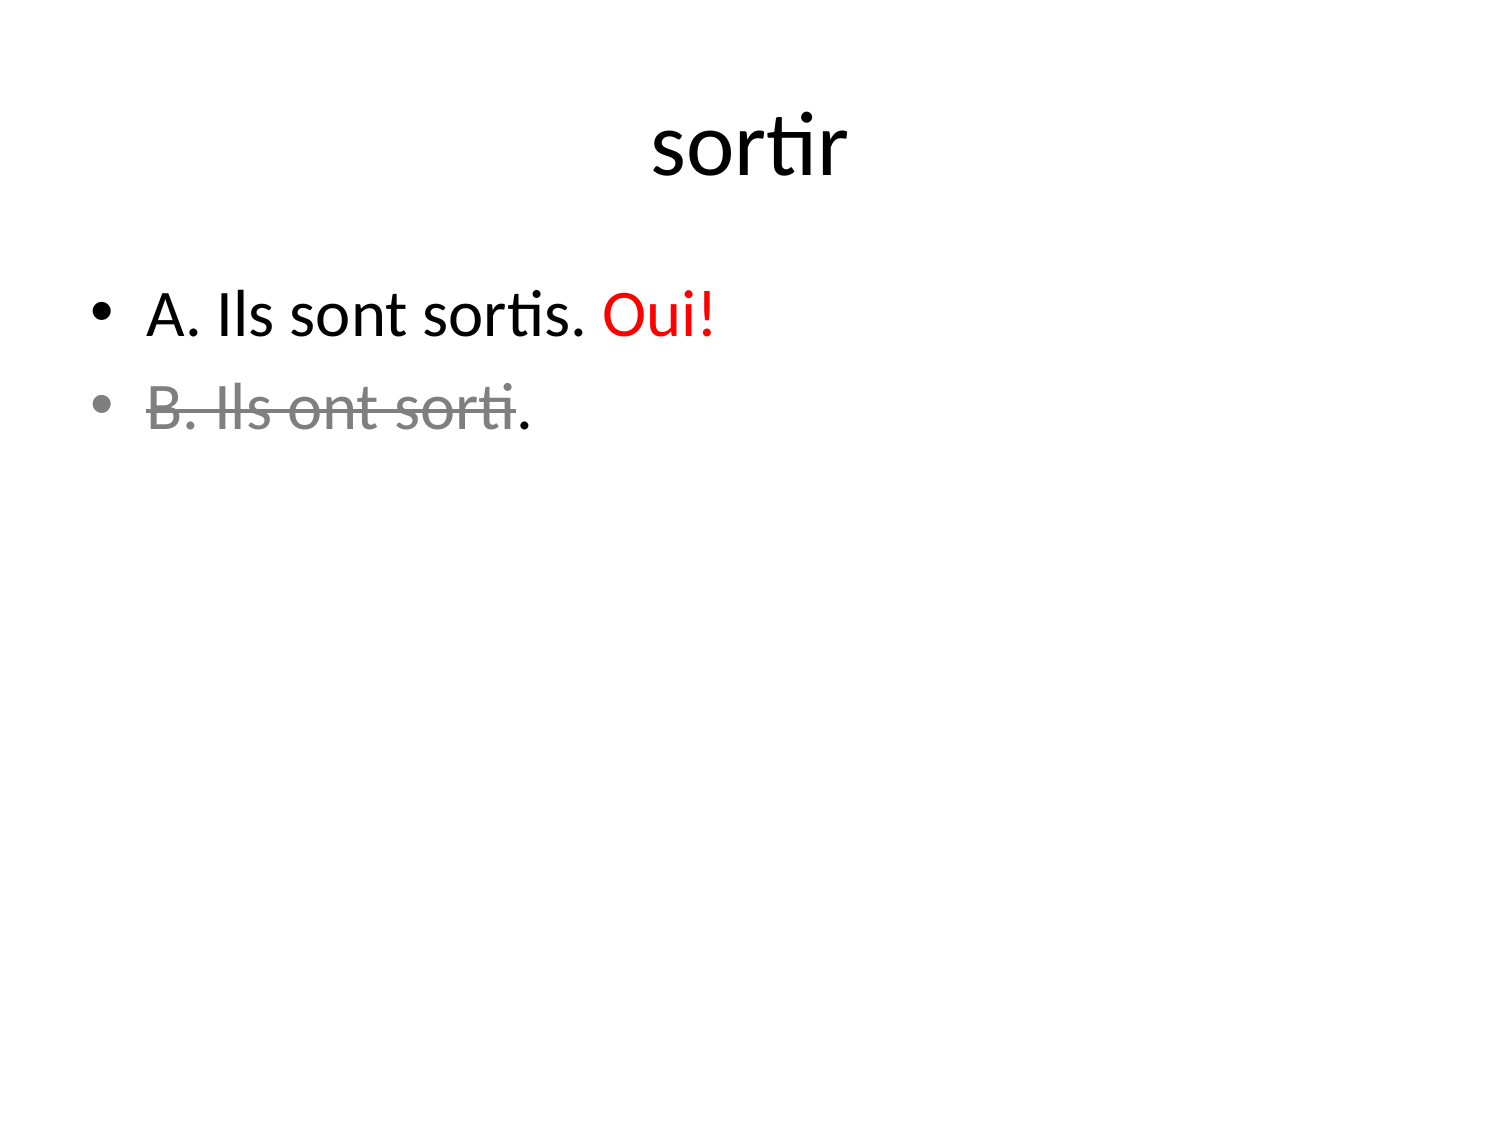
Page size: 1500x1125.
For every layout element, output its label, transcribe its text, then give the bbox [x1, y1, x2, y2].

title sortir [75, 45, 1425, 233]
list A. Ils sont sortis. Oui! B. Ils ont sorti. [75, 262, 1425, 1005]
